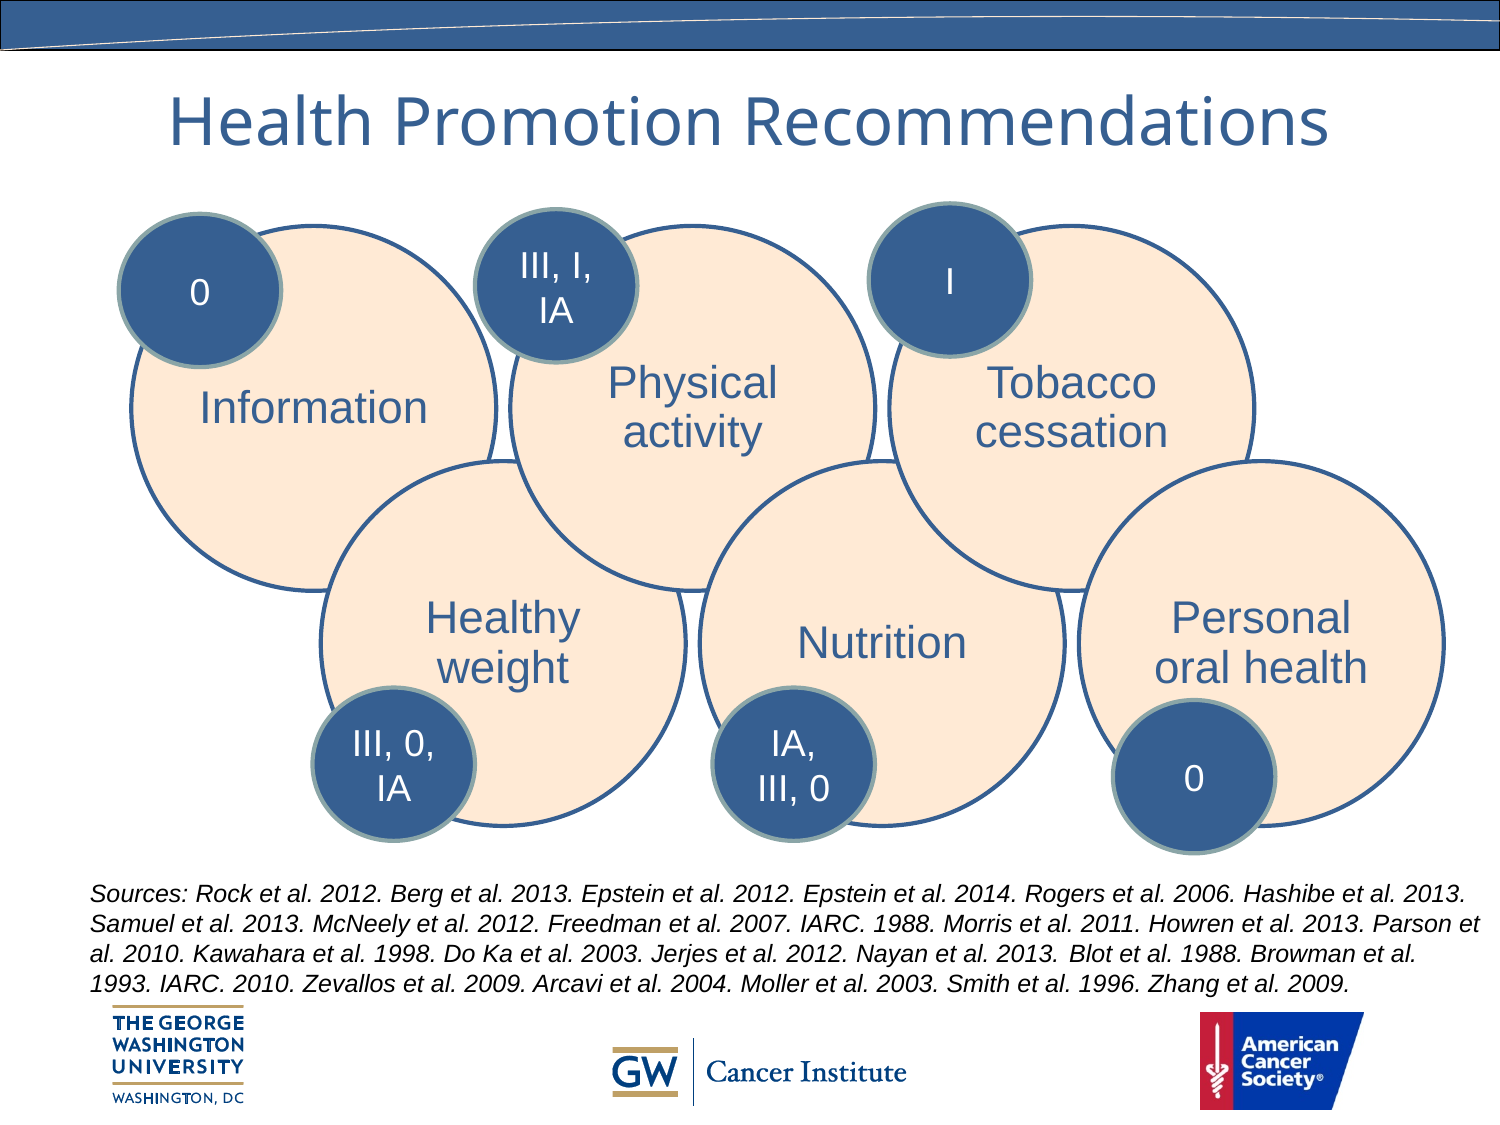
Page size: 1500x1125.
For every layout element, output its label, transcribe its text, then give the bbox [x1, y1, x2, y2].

text_box 0 [116, 256, 125, 325]
picture [1200, 1012, 1364, 1110]
text_box Sources: Rock et al. 2012. Berg et al. 2013. Epstein et al. 2012. Epstein et al. 2014. Rogers et al. 2006. Hashibe et al. 2013. Samuel et al. 2013. McNeely et al. 2012. Freedman et al. 2007. IARC. 1988. Morris et al. 2011. Howren et al. 2013. Parson et al. 2010. Kawahara et al. 1998. Do Ka et al. 2003. Jerjes et al. 2012. Nayan et al. 2013. Blot et al. 1988. Browman et al. 1993. IARC. 2010. Zevallos et al. 2009. Arcavi et al. 2004. Moller et al. 2003. Smith et al. 1996. Zhang et al. 2009. [74, 870, 1500, 1005]
title Health Promotion Recommendations [75, 24, 1425, 213]
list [131, 164, 1444, 888]
